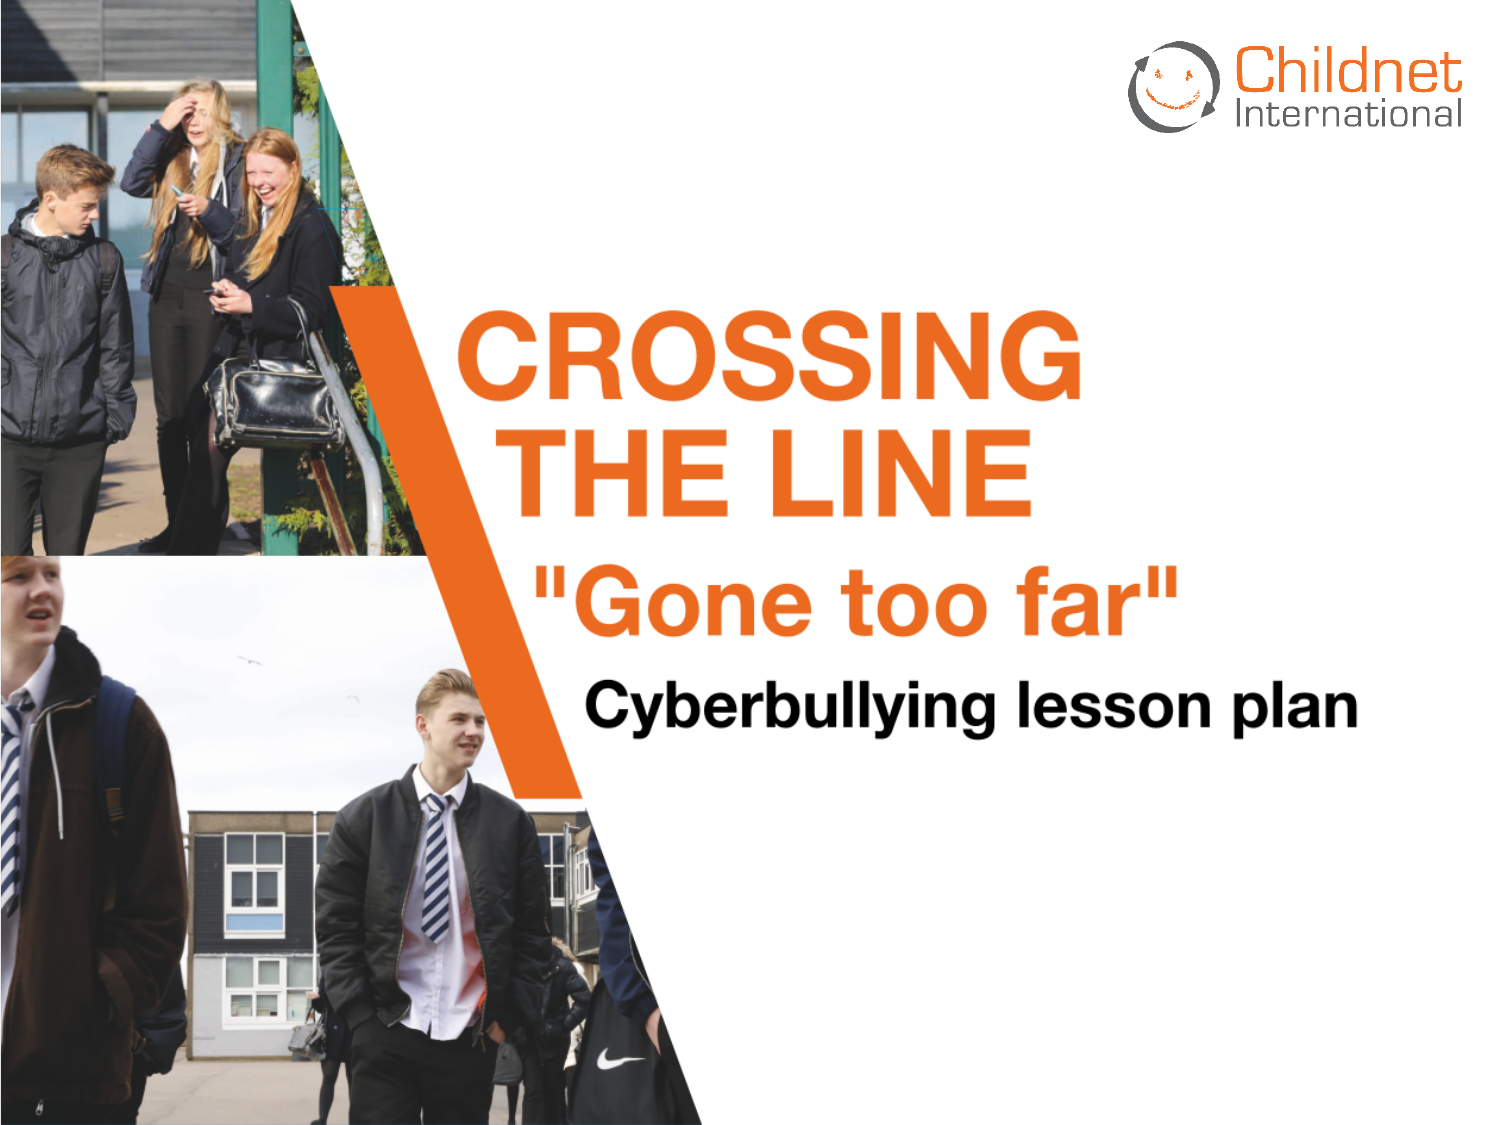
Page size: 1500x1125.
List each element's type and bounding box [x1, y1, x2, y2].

text_box [0, 0, 1437, 1125]
picture [1128, 41, 1462, 133]
